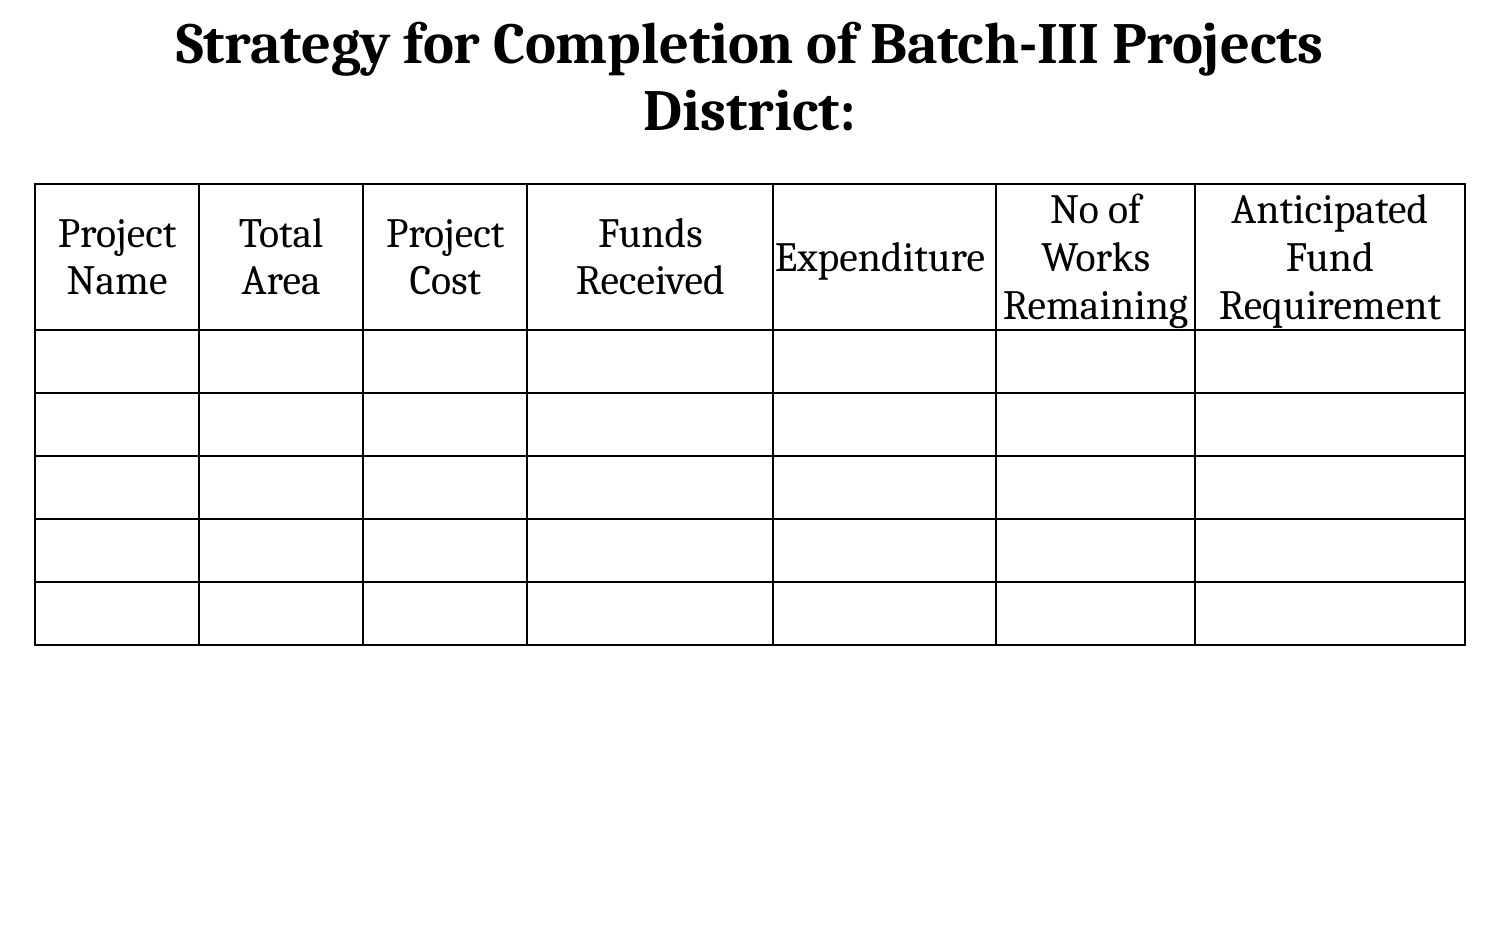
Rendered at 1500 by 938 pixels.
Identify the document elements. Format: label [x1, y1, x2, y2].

table_cell [528, 583, 772, 644]
table_cell [364, 394, 526, 455]
table_cell [36, 457, 198, 518]
table_header [774, 185, 995, 329]
title [0, 0, 1500, 157]
table_header [364, 185, 526, 329]
table_cell [36, 331, 198, 392]
table_cell [528, 331, 772, 392]
table_cell [528, 520, 772, 581]
table_cell [997, 394, 1194, 455]
table_header [36, 185, 198, 329]
table_cell [200, 583, 362, 644]
table_cell [36, 583, 198, 644]
table_header [200, 185, 362, 329]
table_cell [36, 394, 198, 455]
table_cell [774, 520, 995, 581]
table_cell [36, 520, 198, 581]
table_cell [528, 457, 772, 518]
table_cell [364, 331, 526, 392]
table_cell [200, 394, 362, 455]
table_cell [200, 520, 362, 581]
table_cell [774, 394, 995, 455]
table_cell [997, 331, 1194, 392]
table_cell [200, 331, 362, 392]
table_cell [1196, 583, 1464, 644]
table_cell [1196, 331, 1464, 392]
table_cell [364, 583, 526, 644]
table_cell [997, 520, 1194, 581]
table_cell [774, 457, 995, 518]
table_cell [364, 457, 526, 518]
table_header [528, 185, 772, 329]
table_cell [528, 394, 772, 455]
table_cell [997, 457, 1194, 518]
table_cell [364, 520, 526, 581]
table_header [997, 185, 1194, 329]
table_cell [774, 583, 995, 644]
table_header [1196, 185, 1464, 329]
table_cell [200, 457, 362, 518]
table_cell [1196, 520, 1464, 581]
table_cell [1196, 457, 1464, 518]
table_cell [997, 583, 1194, 644]
table_cell [774, 331, 995, 392]
table_cell [1196, 394, 1464, 455]
